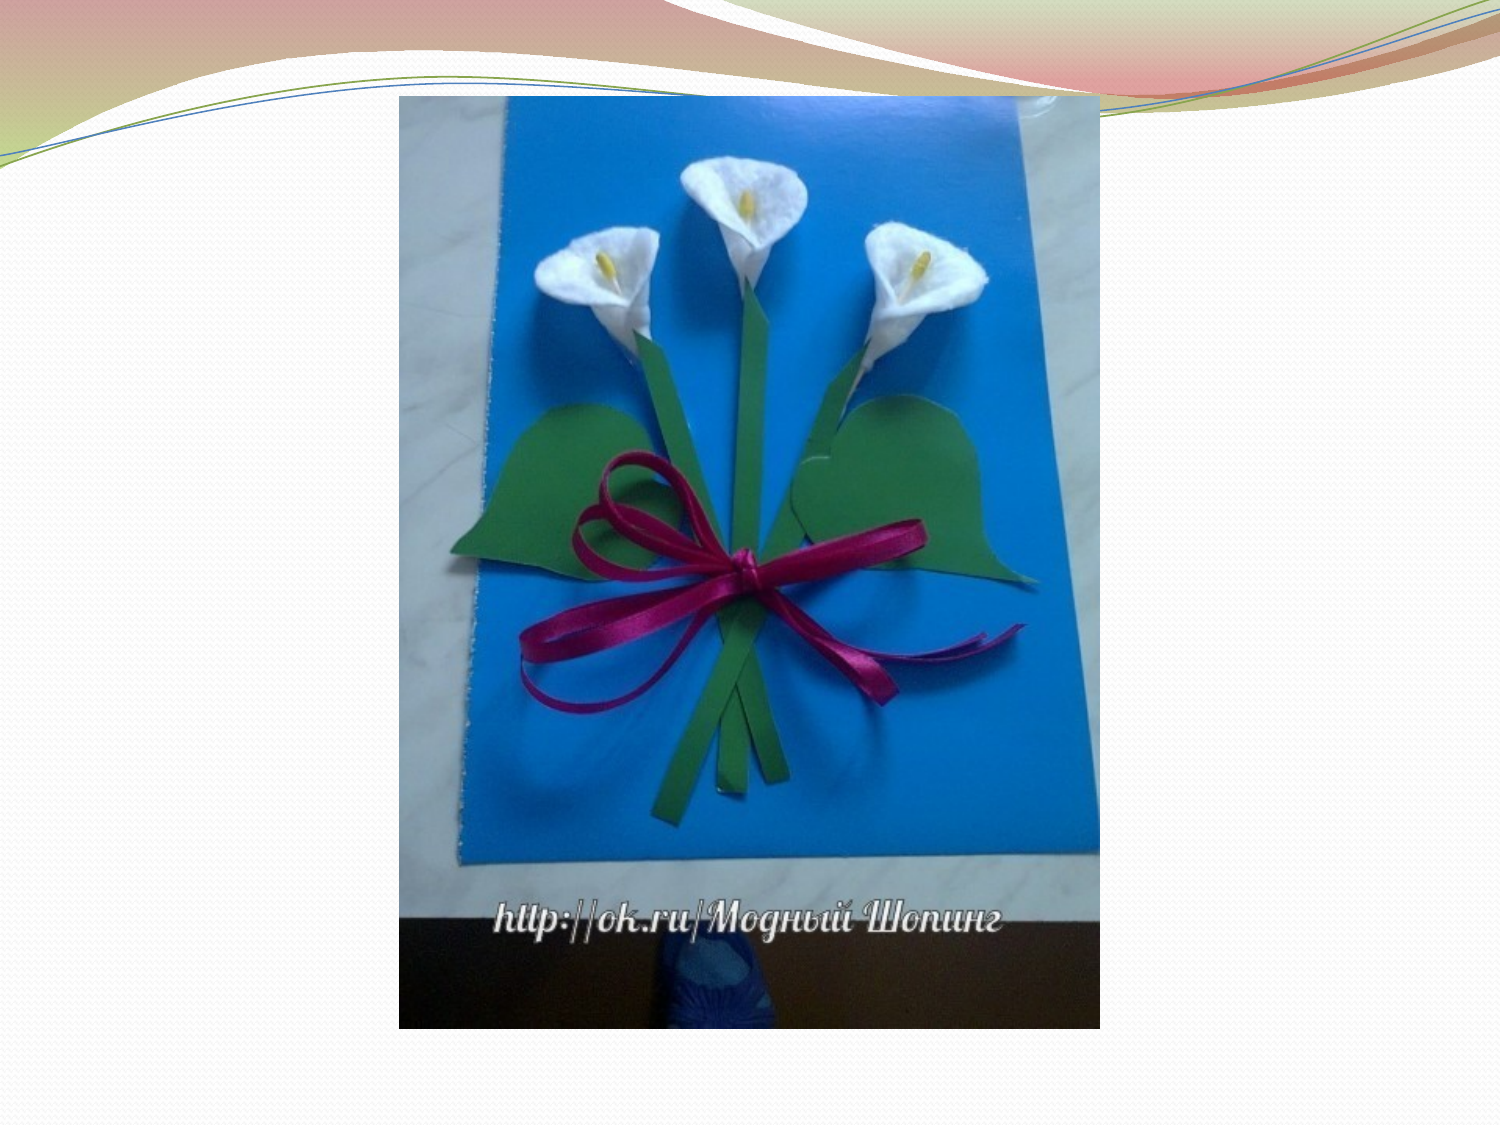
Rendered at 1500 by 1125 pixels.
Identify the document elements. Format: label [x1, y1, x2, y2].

picture [399, 95, 1101, 1030]
